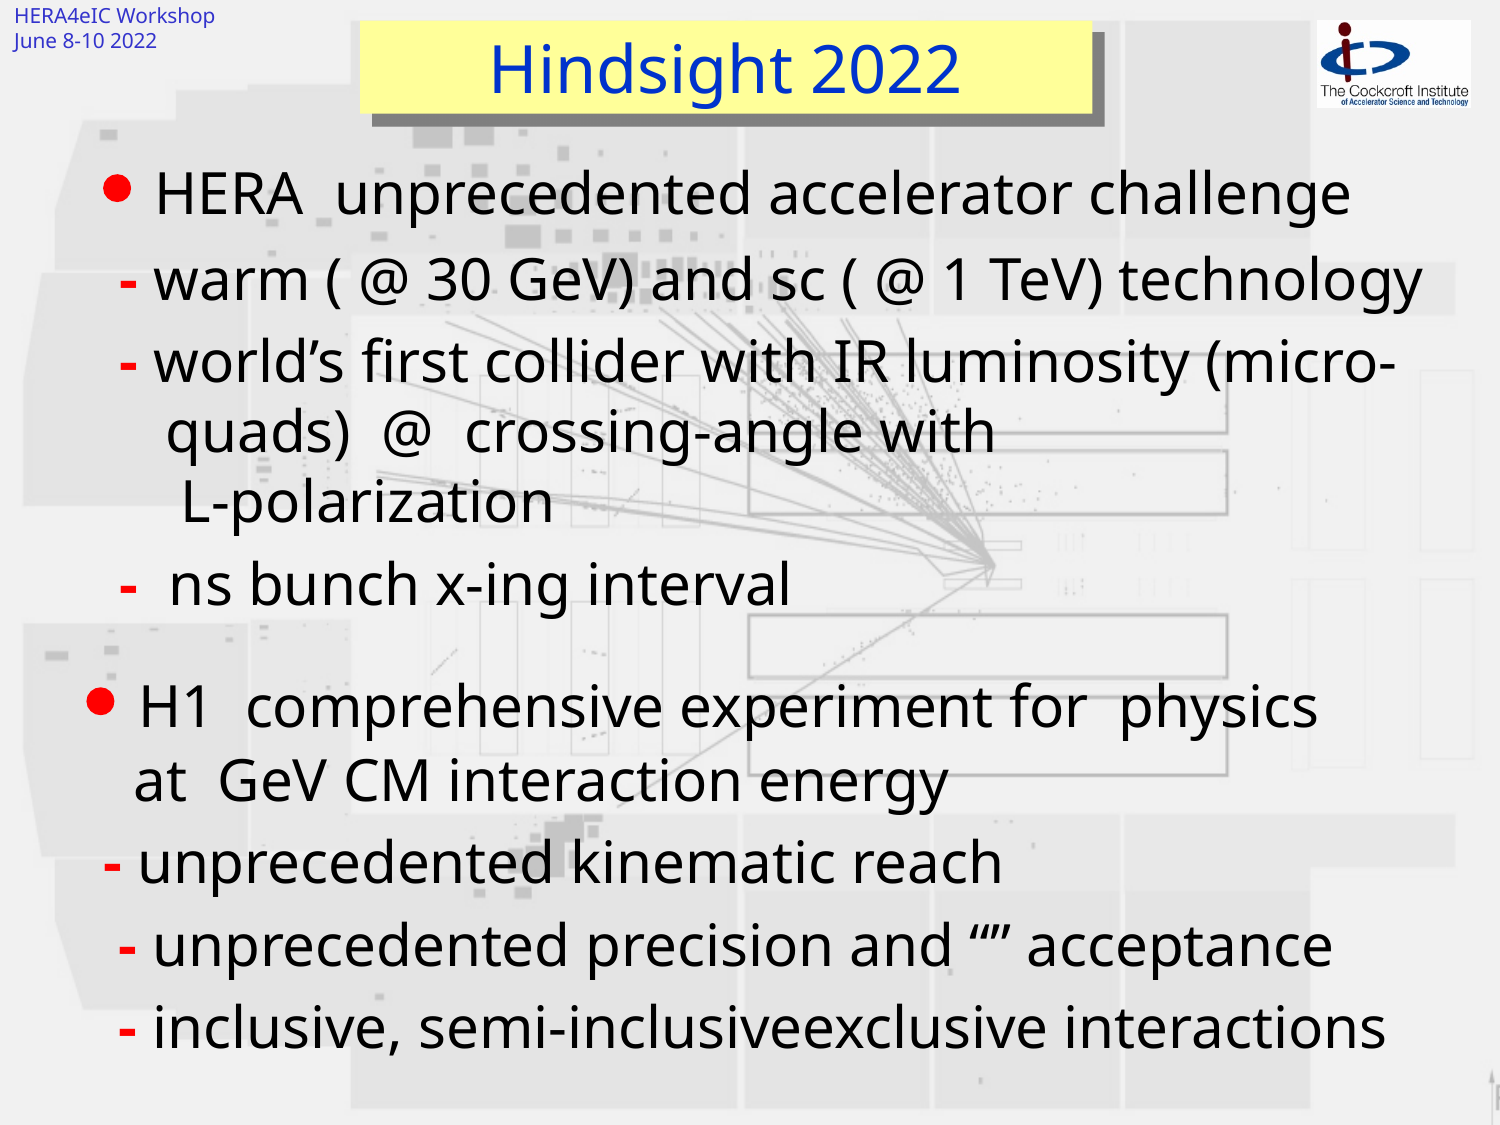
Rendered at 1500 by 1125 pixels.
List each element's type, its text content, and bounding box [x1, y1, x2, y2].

picture [1317, 20, 1471, 108]
title Hindsight 2022 [359, 20, 1093, 114]
